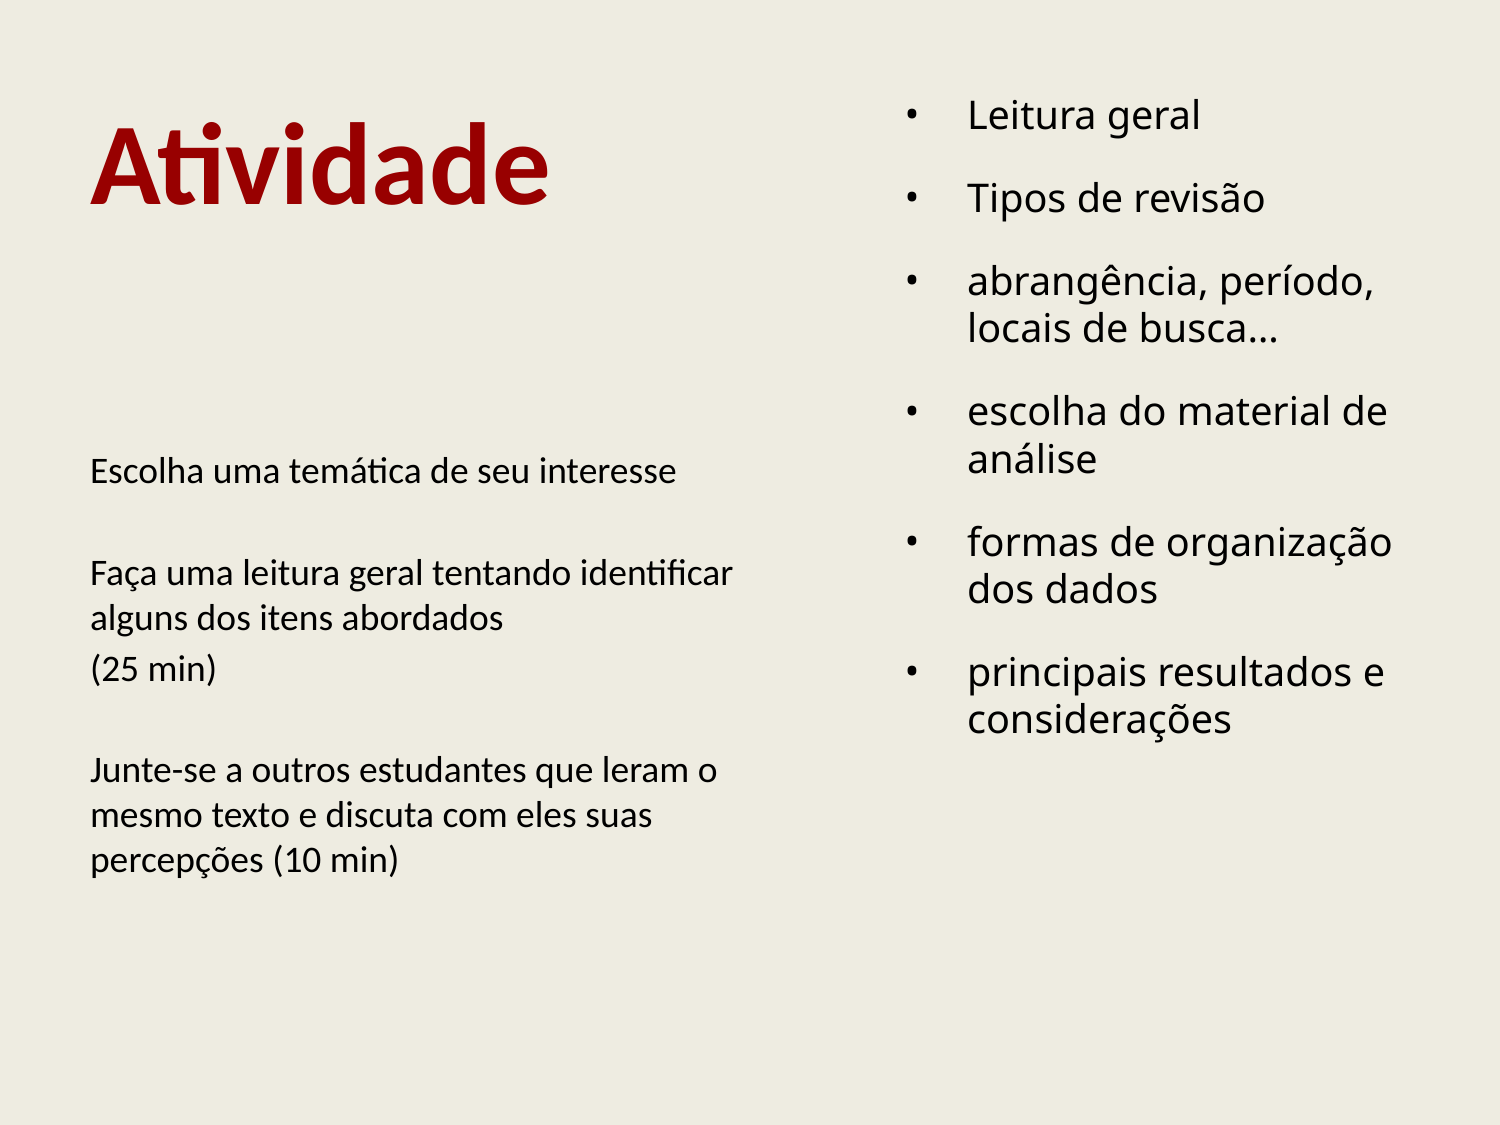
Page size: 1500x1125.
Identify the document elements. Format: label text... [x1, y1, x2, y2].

list Escolha uma temática de seu interesse Faça uma leitura geral tentando identificar alguns dos itens abordados (25 min) Junte-se a outros estudantes que leram o mesmo texto e discuta com eles suas percepções (10 min) [75, 235, 809, 1005]
title Atividade [75, 44, 569, 235]
list Leitura geral Tipos de revisão abrangência, período, locais de busca… escolha do material de análise formas de organização dos dados principais resultados e considerações [797, 82, 1468, 1043]
